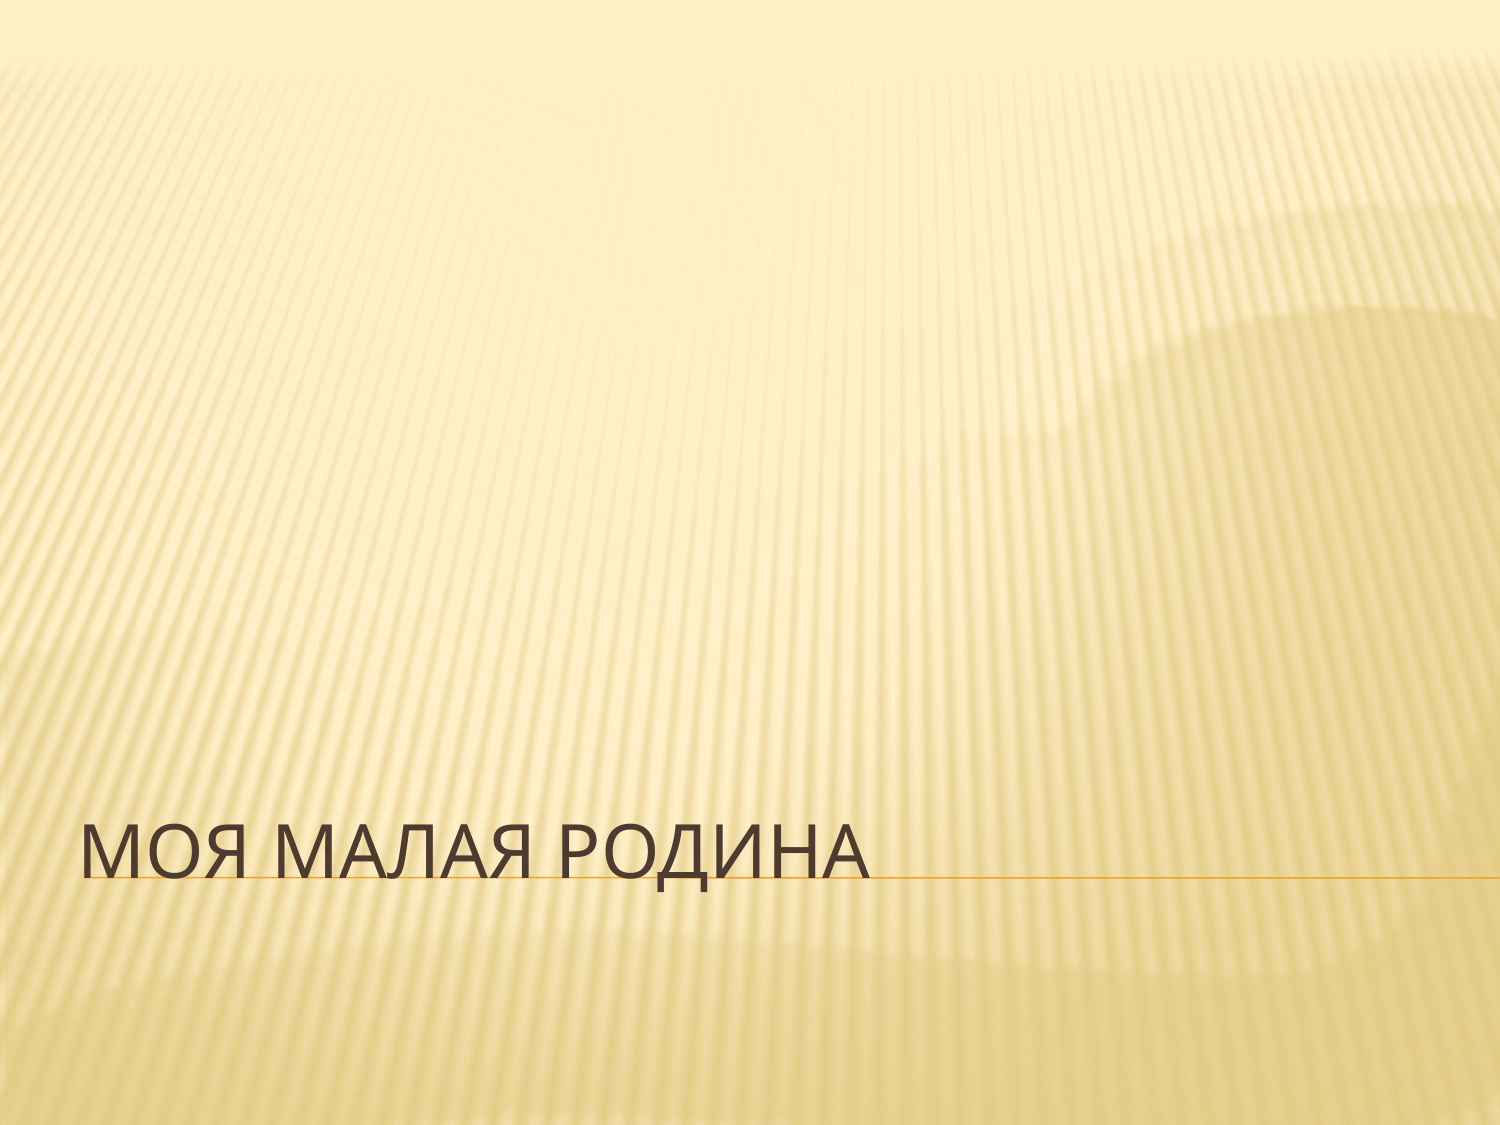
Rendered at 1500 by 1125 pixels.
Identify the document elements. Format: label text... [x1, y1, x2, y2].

title Моя малая родина [62, 796, 1450, 997]
subtitle [62, 637, 1450, 788]
